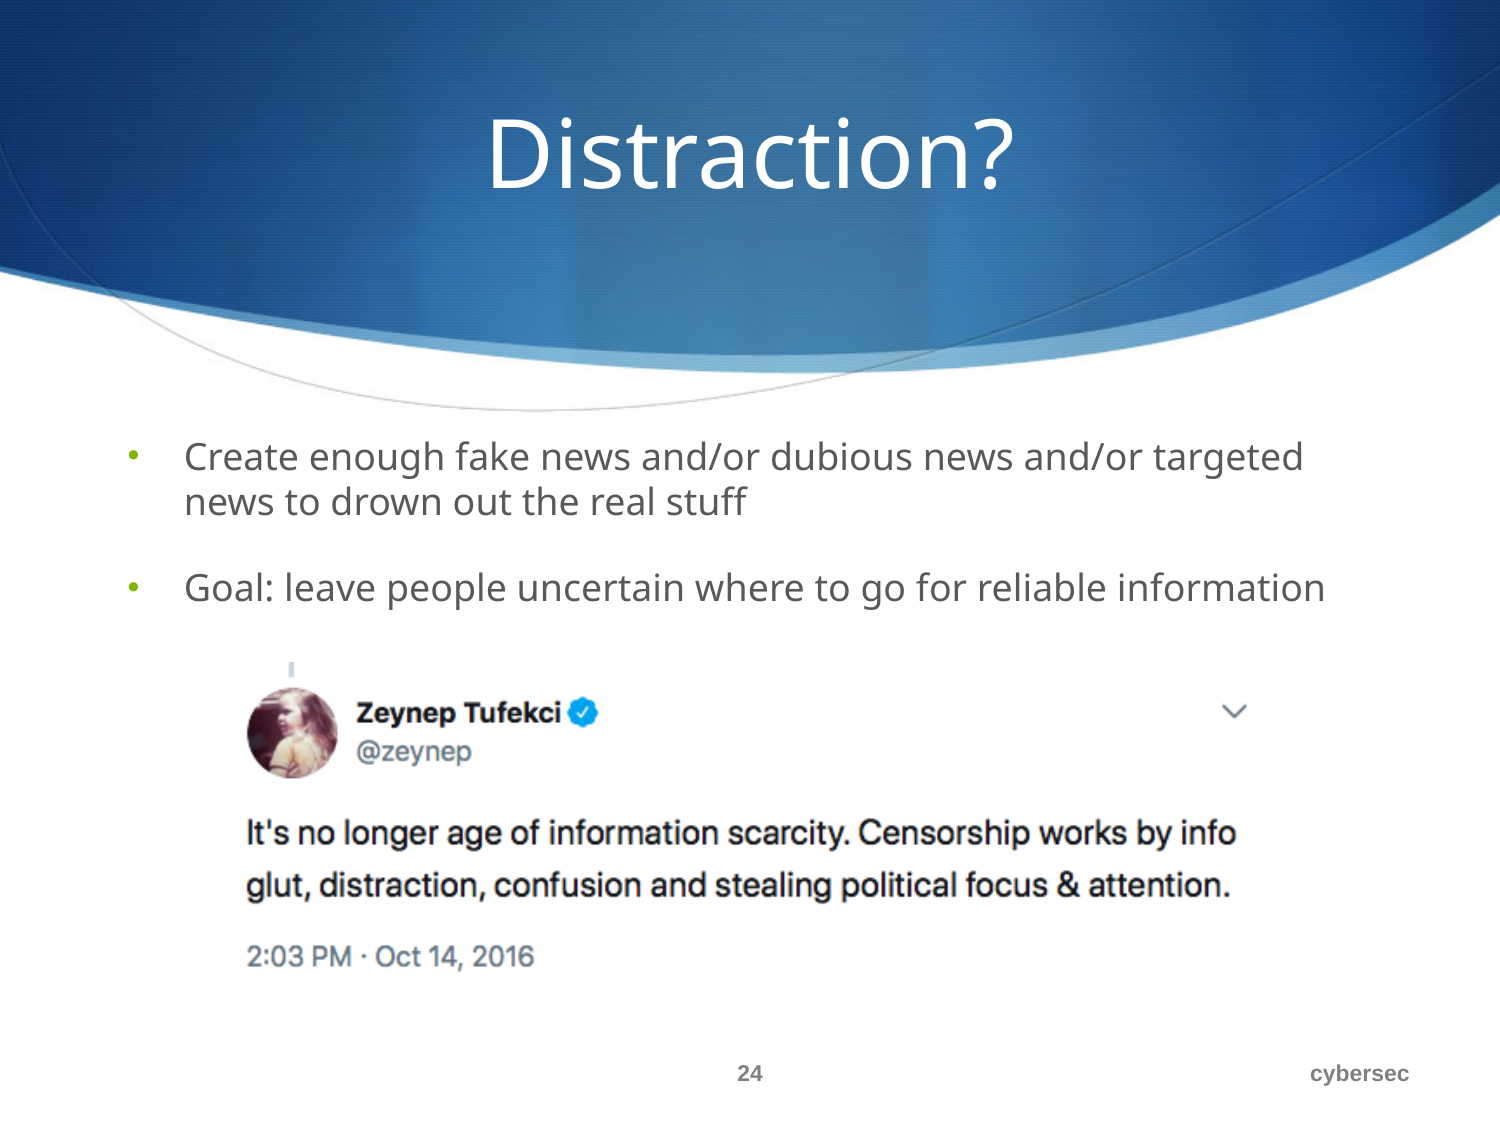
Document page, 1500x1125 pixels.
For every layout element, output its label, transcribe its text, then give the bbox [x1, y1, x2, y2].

slide_number 24 [706, 1042, 794, 1103]
picture [0, 0, 1500, 1125]
list Create enough fake news and/or dubious news and/or targeted news to drown out the real stuff Goal: leave people uncertain where to go for reliable information [112, 425, 1369, 680]
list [217, 661, 1288, 994]
footer cybersec [949, 1042, 1425, 1103]
title Distraction? [75, 56, 1425, 245]
